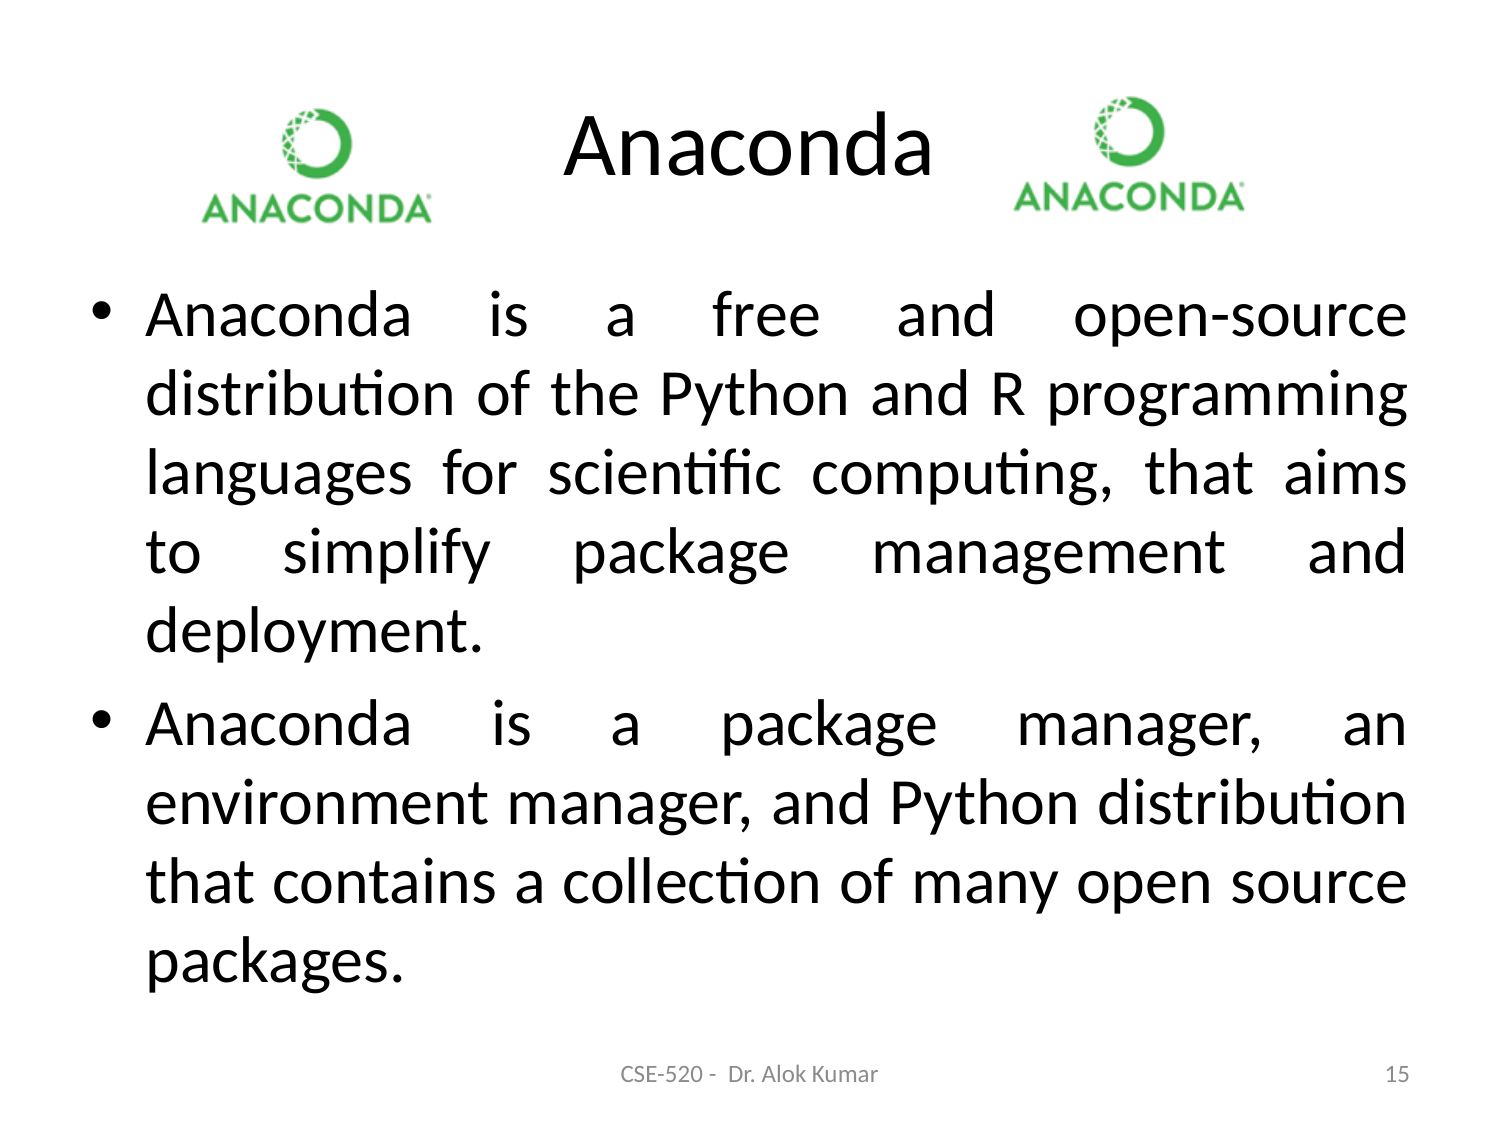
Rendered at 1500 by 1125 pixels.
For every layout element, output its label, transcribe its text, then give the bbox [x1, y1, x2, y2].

picture [199, 107, 437, 226]
picture [1012, 94, 1249, 213]
title Anaconda [75, 45, 1425, 233]
slide_number 15 [1074, 1042, 1425, 1103]
list Anaconda is a free and open-source distribution of the Python and R programming languages for scientific computing, that aims to simplify package management and deployment. Anaconda is a package manager, an environment manager, and Python distribution that contains a collection of many open source packages. [75, 262, 1425, 1005]
footer CSE-520 - Dr. Alok Kumar [512, 1042, 988, 1103]
